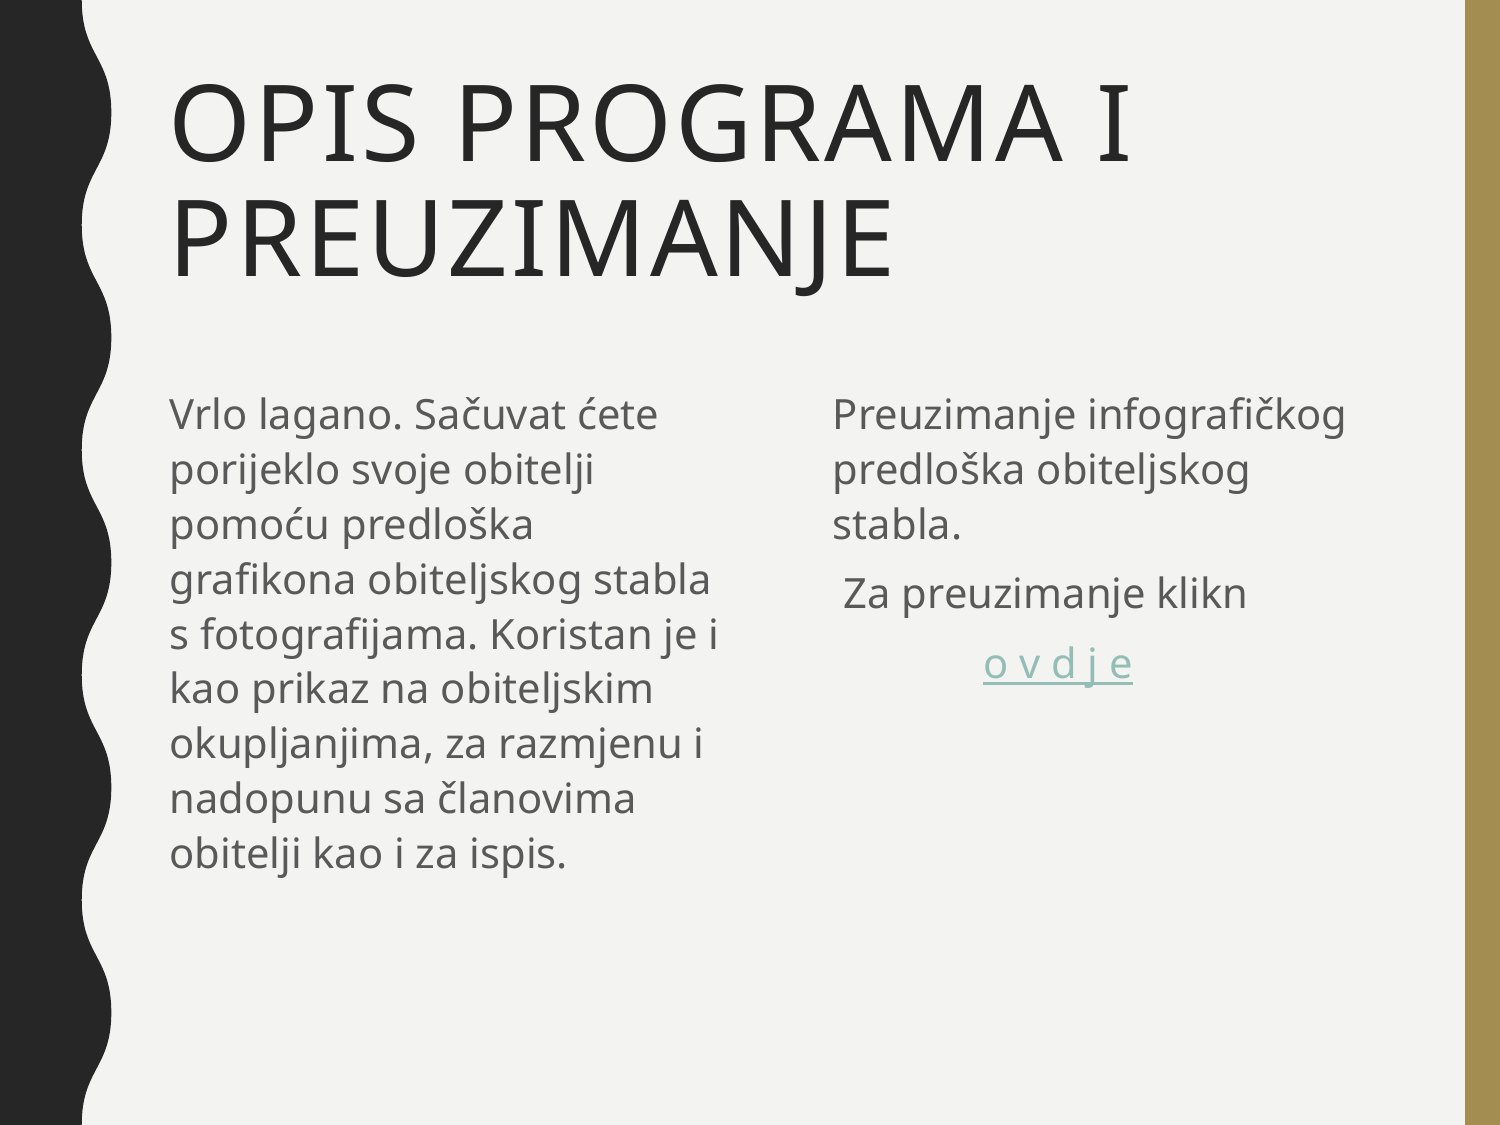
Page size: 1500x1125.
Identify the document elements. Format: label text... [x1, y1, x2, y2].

list Vrlo lagano. Sačuvat ćete porijeklo svoje obitelji pomoću predloška grafikona obiteljskog stabla s fotografijama. Koristan je i kao prikaz na obiteljskim okupljanjima, za razmjenu i nadopunu sa članovima obitelji kao i za ispis. [154, 375, 745, 969]
list Preuzimanje infografičkog predloška obiteljskog stabla. Za preuzimanje klikn o v d j e [817, 375, 1408, 969]
title OPIS PROGRAMA I PREUZIMANJE [154, 62, 1407, 308]
